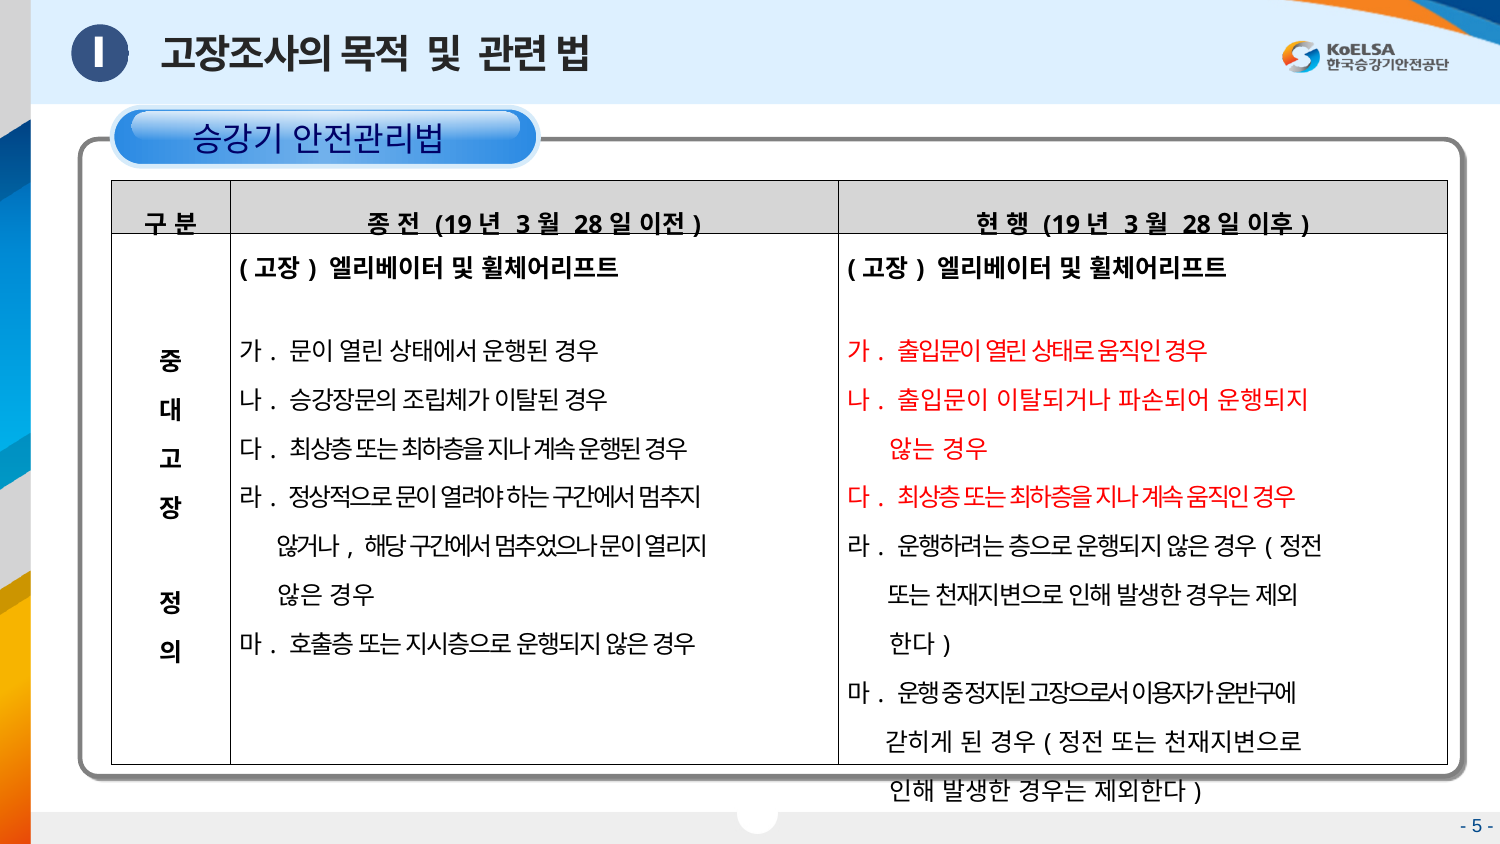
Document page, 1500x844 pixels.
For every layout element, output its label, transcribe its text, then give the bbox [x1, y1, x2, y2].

table_header 현 행 (19년 3월 28일 이후) [839, 181, 1447, 233]
text_box [80, 139, 1463, 777]
table_header 종 전 (19년 3월 28일 이전) [231, 181, 838, 233]
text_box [111, 107, 539, 167]
table_header 구 분 [112, 181, 230, 233]
table_cell (고장) 엘리베이터 및 휠체어리프트 가. 문이 열린 상태에서 운행된 경우 나. 승강장문의 조립체가 이탈된 경우 다. 최상층 또는 최하층을 지나 계속 운행된 경우 라. 정상적으로 문이 열려야 하는 구간에서 멈추지 않거나, 해당 구간에서 멈추었으나 문이 열리지 않은 경우 마. 호출층 또는 지시층으로 운행되지 않은 경우 [231, 234, 838, 764]
table_cell 중 대 고 장 정 의 [112, 234, 230, 764]
picture [0, 0, 1500, 844]
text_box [71, 21, 621, 85]
table_cell (고장) 엘리베이터 및 휠체어리프트 가. 출입문이 열린 상태로 움직인 경우 나. 출입문이 이탈되거나 파손되어 운행되지 않는 경우 다. 최상층 또는 최하층을 지나 계속 움직인 경우 라. 운행하려는 층으로 운행되지 않은 경우(정전 또는 천재지변으로 인해 발생한 경우는 제외 한다) 마. 운행 중 정지된 고장으로서 이용자가 운반구에 갇히게 된 경우(정전 또는 천재지변으로 인해 발생한 경우는 제외한다) [839, 234, 1447, 764]
